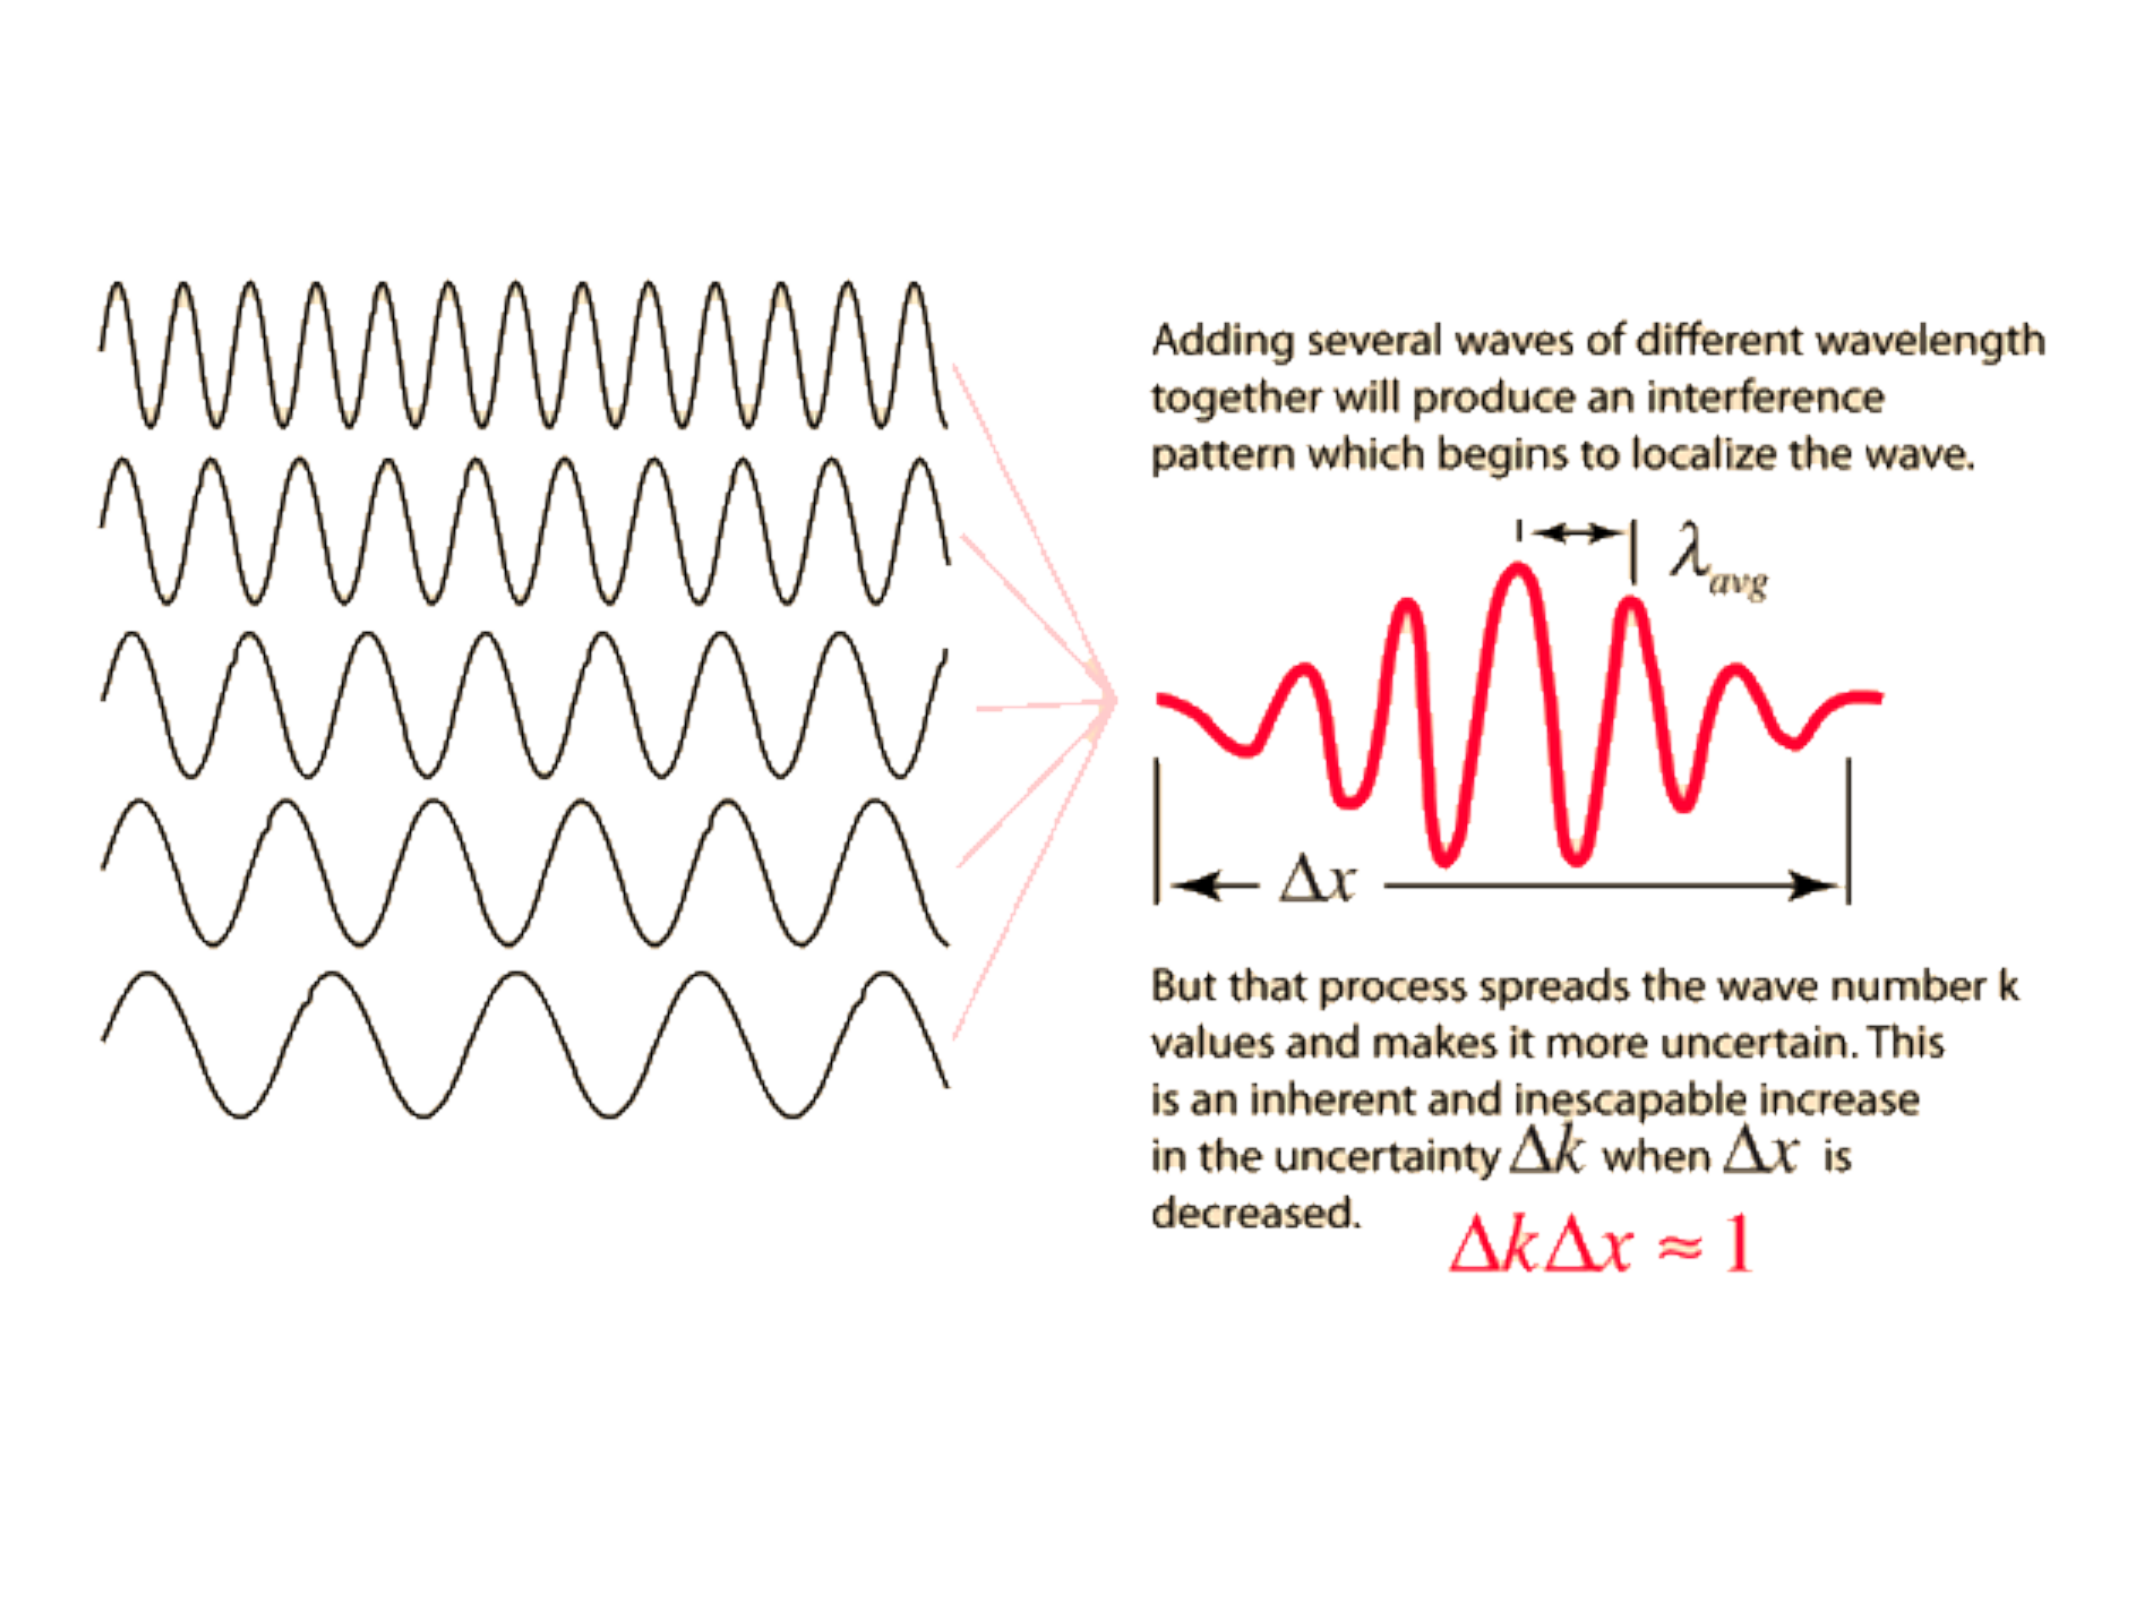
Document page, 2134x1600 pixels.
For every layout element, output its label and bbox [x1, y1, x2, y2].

picture [49, 237, 2084, 1318]
